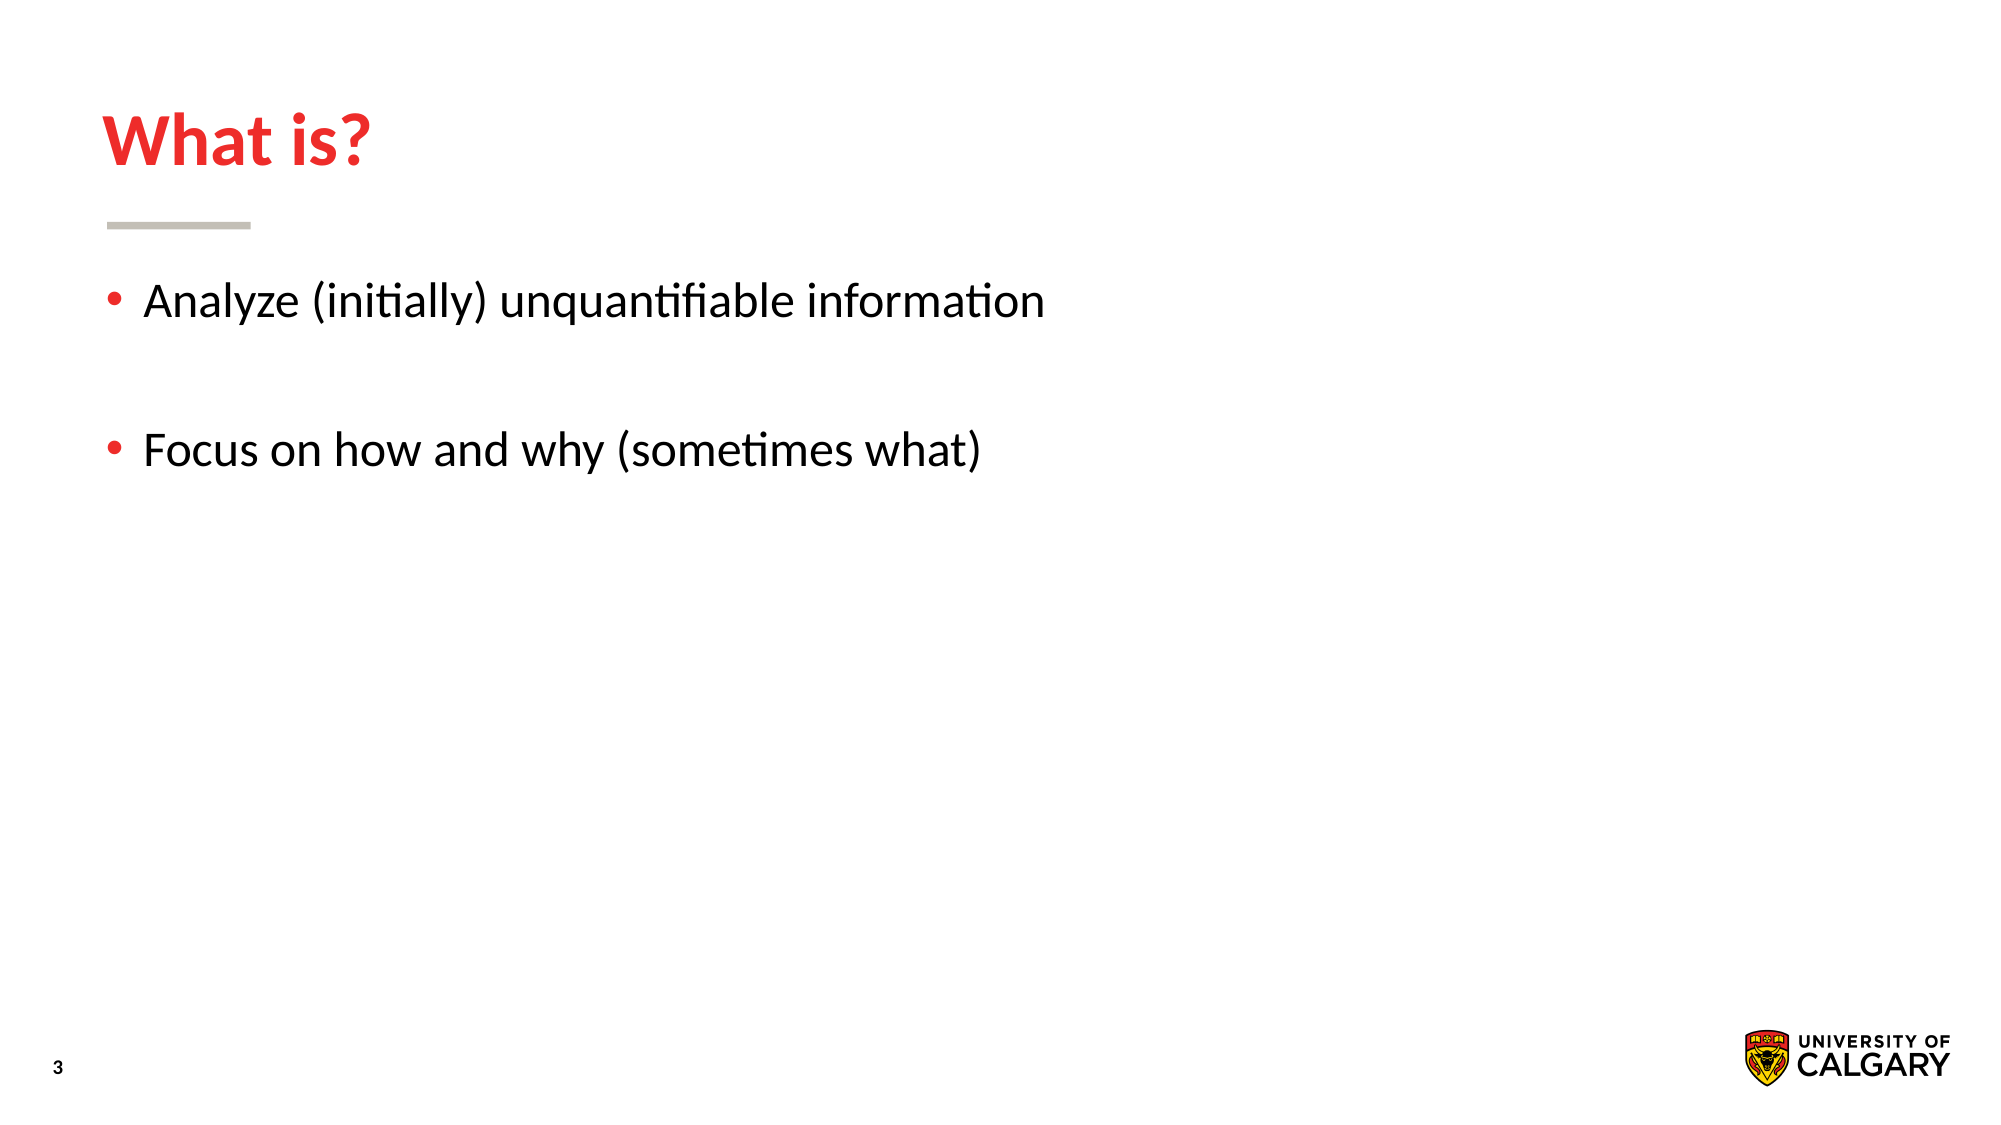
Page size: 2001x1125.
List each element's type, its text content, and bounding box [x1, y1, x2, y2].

picture [1722, 1012, 1973, 1099]
title What is? [87, 60, 1774, 222]
list Analyze (initially) unquantifiable information Focus on how and why (sometimes what) [91, 266, 1774, 981]
